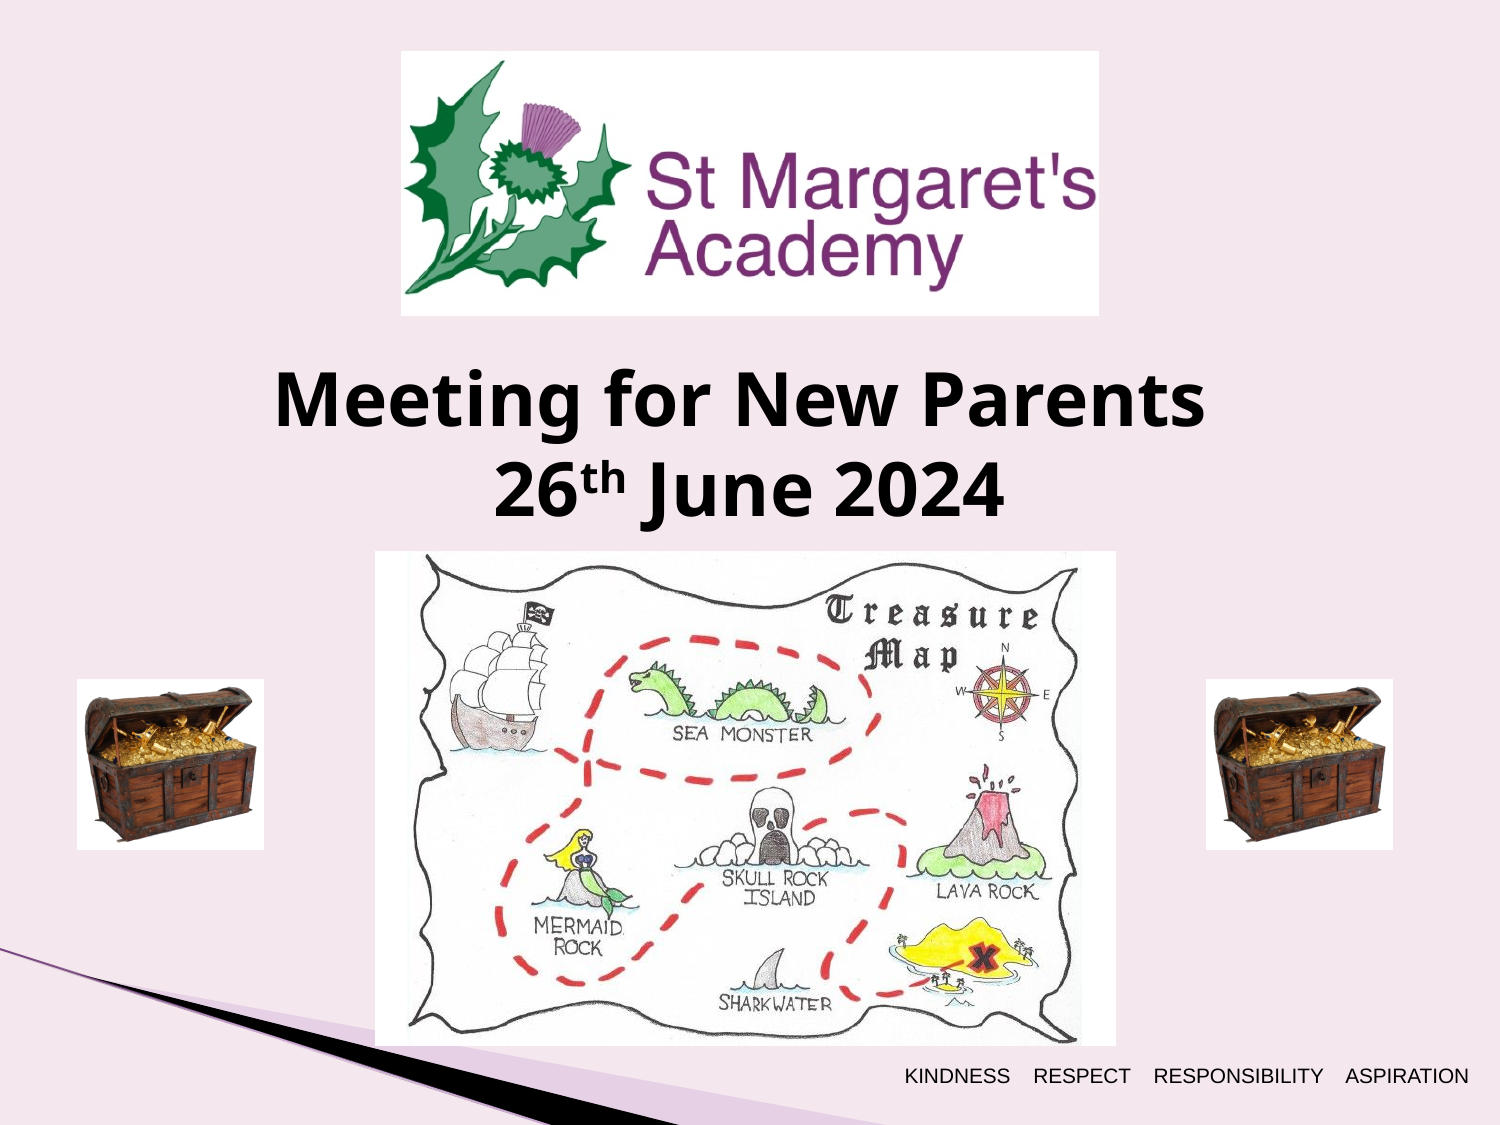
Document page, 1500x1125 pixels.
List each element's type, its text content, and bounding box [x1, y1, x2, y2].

text_box Meeting for New Parents 26th June 2024 [200, 478, 1300, 539]
picture [0, 551, 1117, 1125]
picture [76, 679, 265, 851]
picture [1205, 679, 1393, 850]
text_box KINDNESS RESPECT RESPONSIBILITY ASPIRATION [744, 1034, 1485, 1095]
picture [401, 51, 1099, 316]
